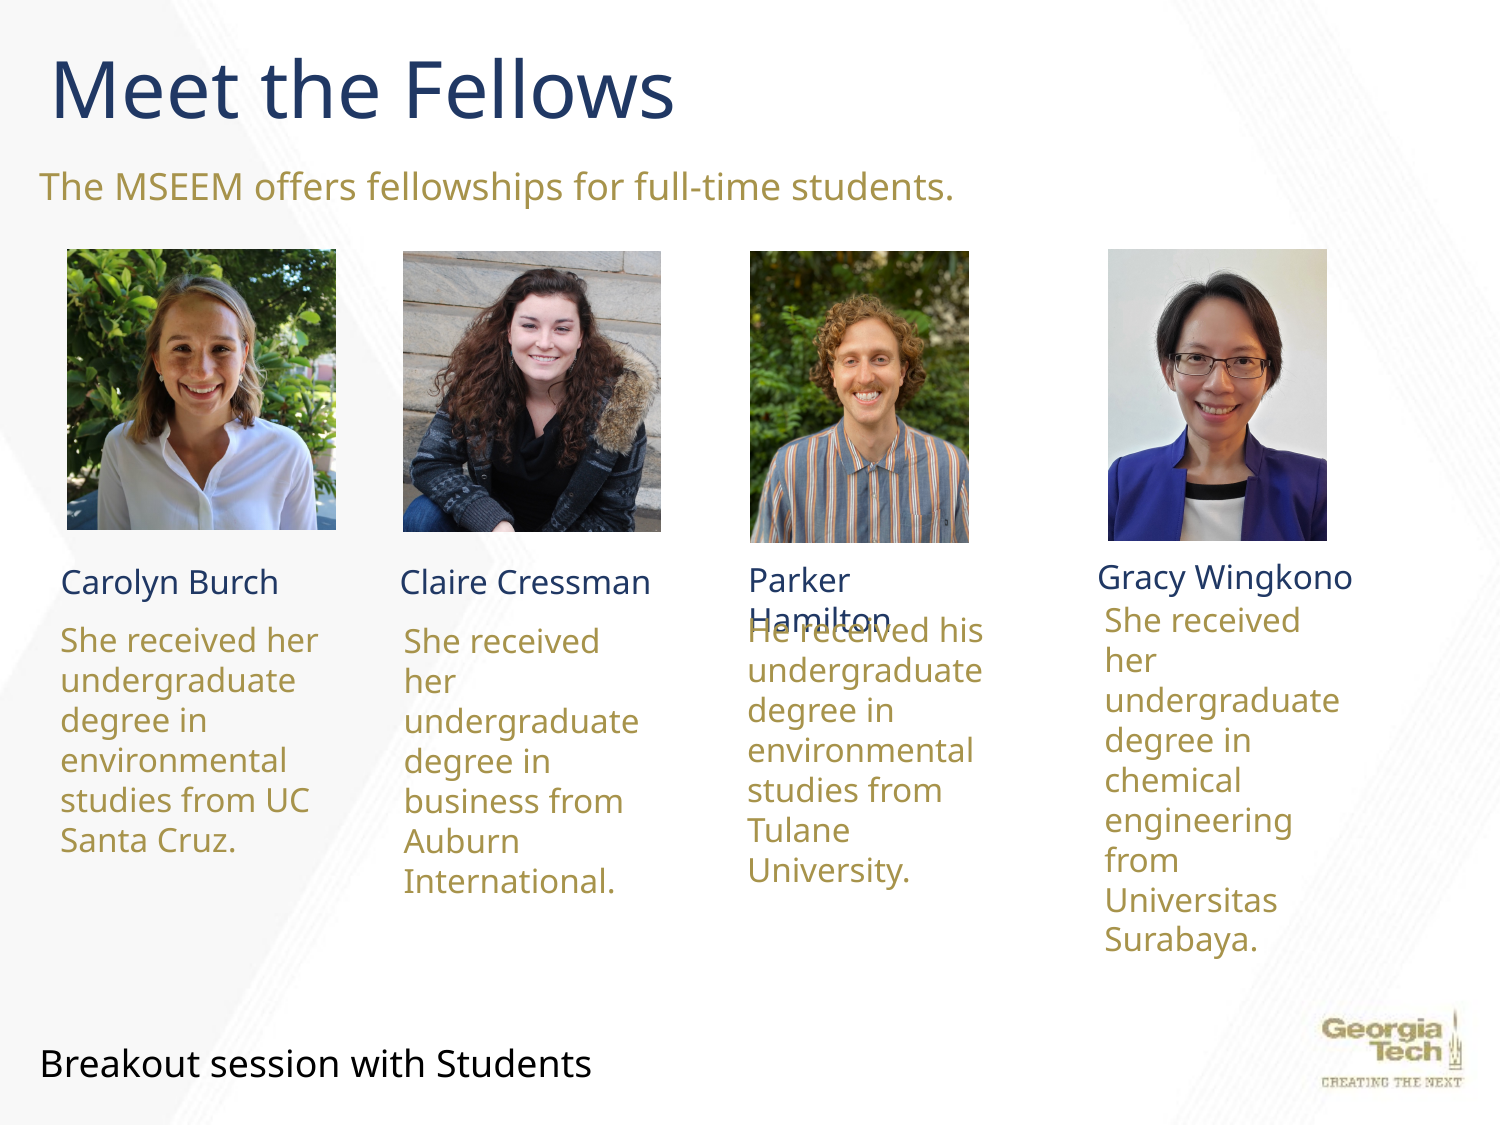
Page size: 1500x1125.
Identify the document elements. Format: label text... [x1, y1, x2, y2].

text_box Parker Hamilton [733, 552, 1010, 647]
text_box Gracy Wingkono [1082, 548, 1373, 604]
title Meet the Fellows [49, 9, 1456, 176]
text_box Breakout session with Students [24, 1032, 977, 1093]
text_box The MSEEM offers fellowships for full-time students. [24, 155, 977, 215]
text_box He received his undergraduate degree in environmental studies from Tulane University. [732, 601, 1000, 897]
text_box She received her undergraduate degree in chemical engineering from Universitas Surabaya. [1089, 591, 1371, 966]
picture [0, 0, 1500, 1125]
text_box Carolyn Burch [45, 553, 336, 609]
text_box Claire Cressman [384, 553, 675, 609]
text_box She received her undergraduate degree in environmental studies from UC Santa Cruz. [45, 612, 336, 867]
text_box She received her undergraduate degree in business from Auburn International. [388, 613, 660, 908]
